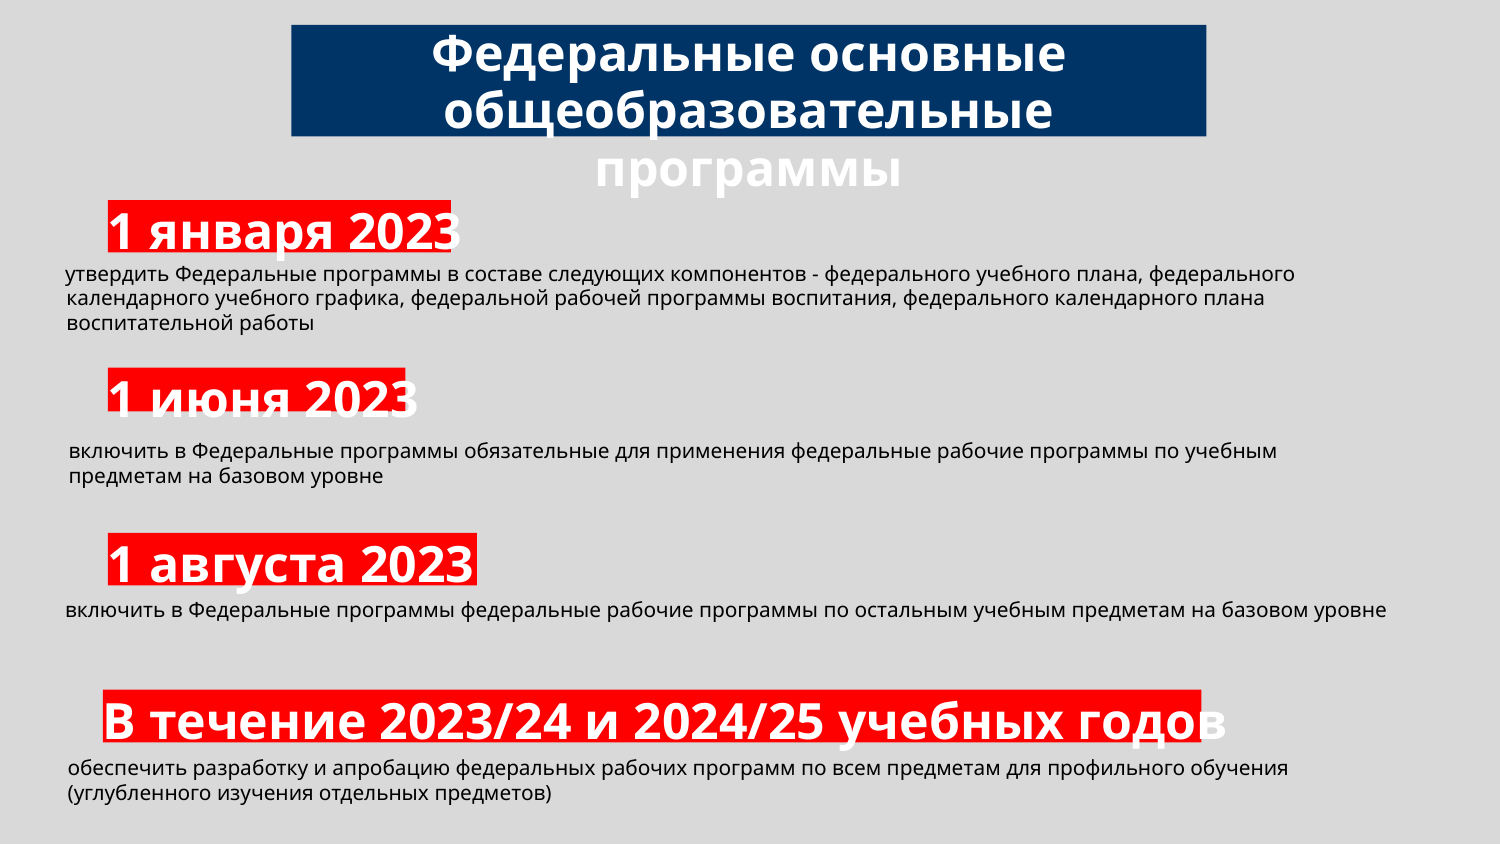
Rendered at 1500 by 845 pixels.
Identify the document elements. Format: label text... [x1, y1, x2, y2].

text_box 1 января 2023 [107, 200, 451, 253]
text_box включить в Федеральные программы федеральные рабочие программы по остальным учебным предметам на базовом уровне [64, 596, 1426, 650]
text_box включить в Федеральные программы обязательные для применения федеральные рабочие программы по учебным предметам на базовом уровне [68, 437, 1368, 491]
text_box утвердить Федеральные программы в составе следующих компонентов - федерального учебного плана, федерального [64, 260, 1434, 285]
text_box Федеральные основные общеобразовательные программы [291, 24, 1207, 137]
text_box обеспечить разработку и апробацию федеральных рабочих программ по всем предметам для профильного обучения (углубленного изучения отдельных предметов) [67, 754, 1416, 808]
text_box календарного учебного графика, федеральной рабочей программы воспитания, федерального календарного плана воспитательной работы [66, 284, 1434, 335]
text_box 1 августа 2023 [107, 532, 477, 586]
text_box В течение 2023/24 и 2024/25 учебных годов [102, 689, 1202, 743]
text_box 1 июня 2023 [107, 367, 406, 412]
